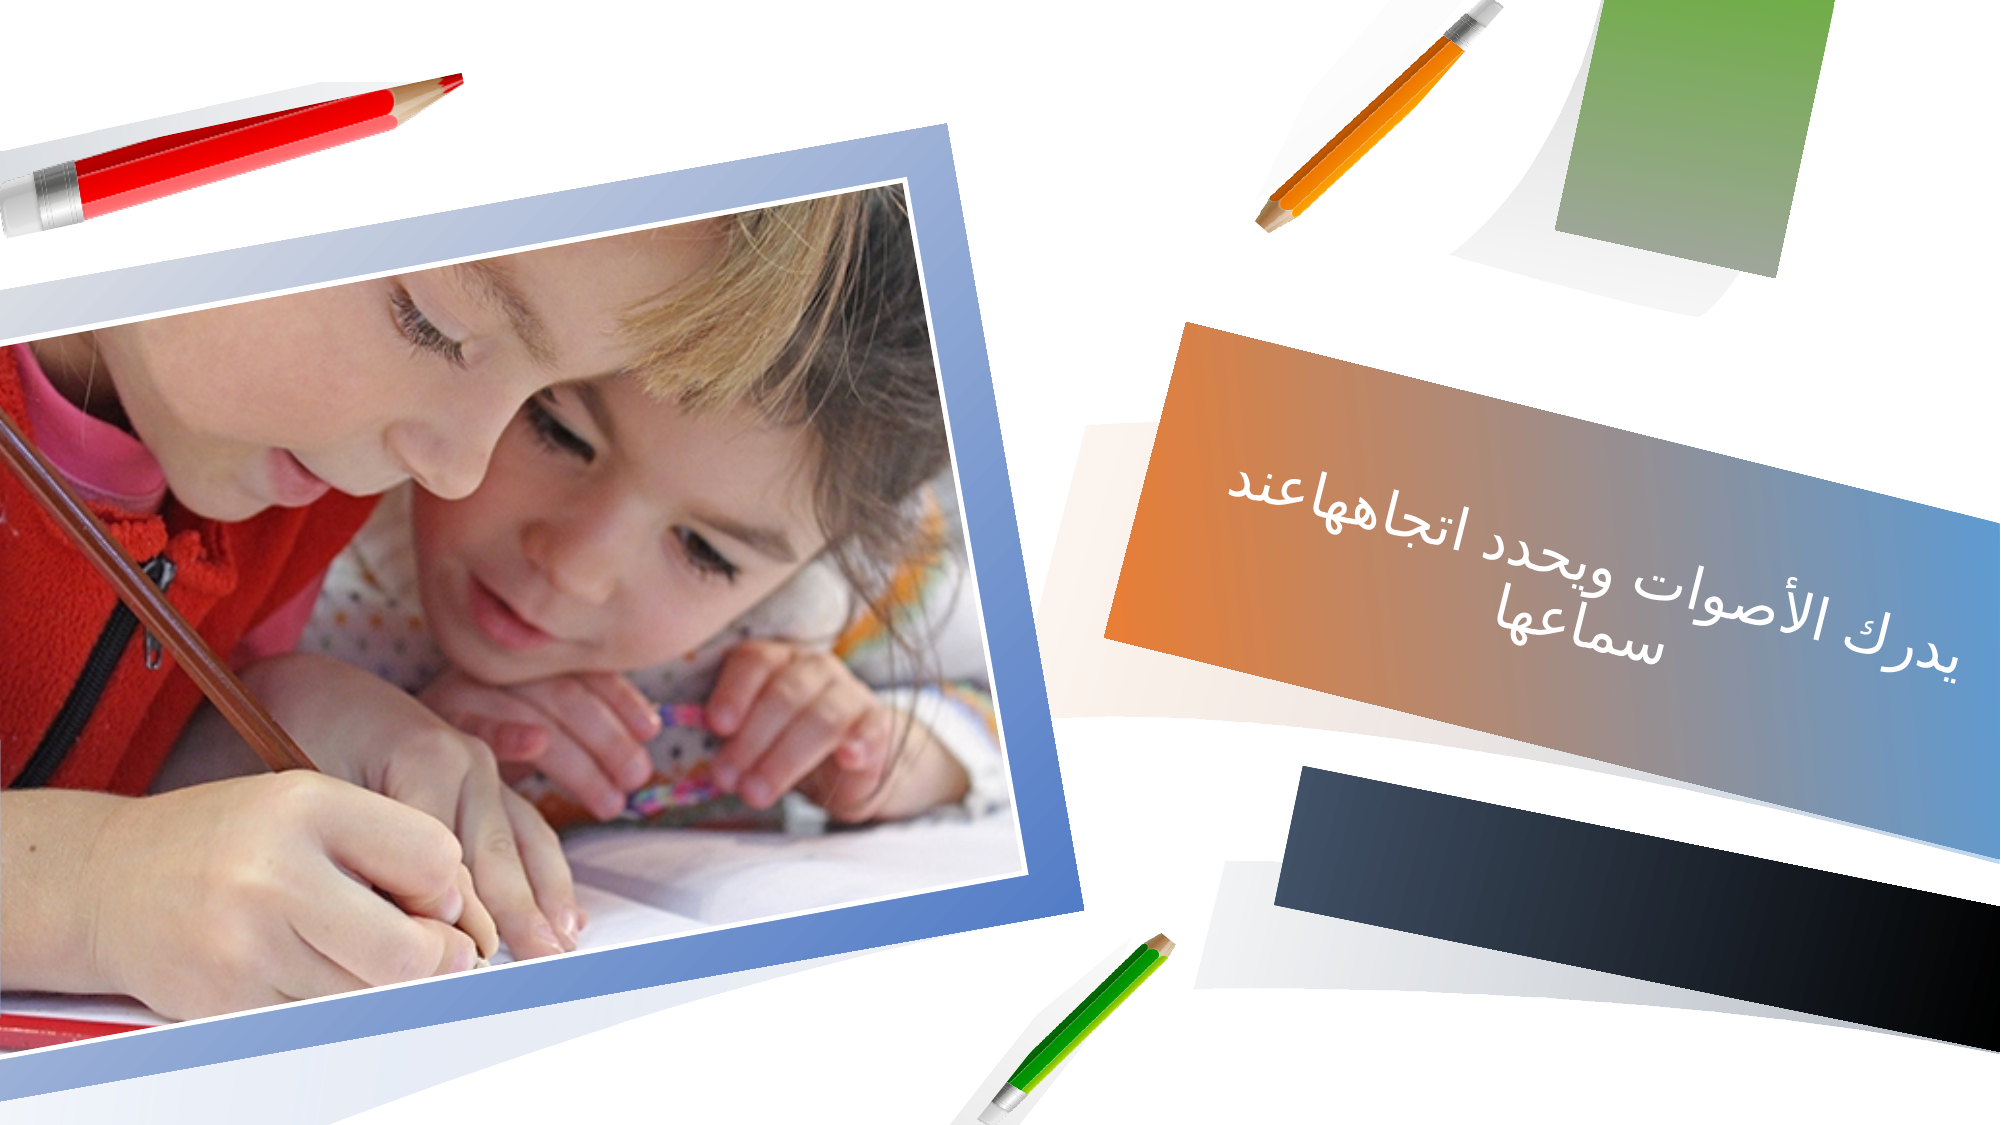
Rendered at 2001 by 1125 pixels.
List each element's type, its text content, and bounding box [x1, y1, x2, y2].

picture [1237, 0, 1511, 251]
picture [0, 72, 1023, 1055]
picture [972, 915, 1193, 1125]
title يدرك الأصوات ويحدد اتجاههاعند سماعها [1166, 355, 2000, 839]
